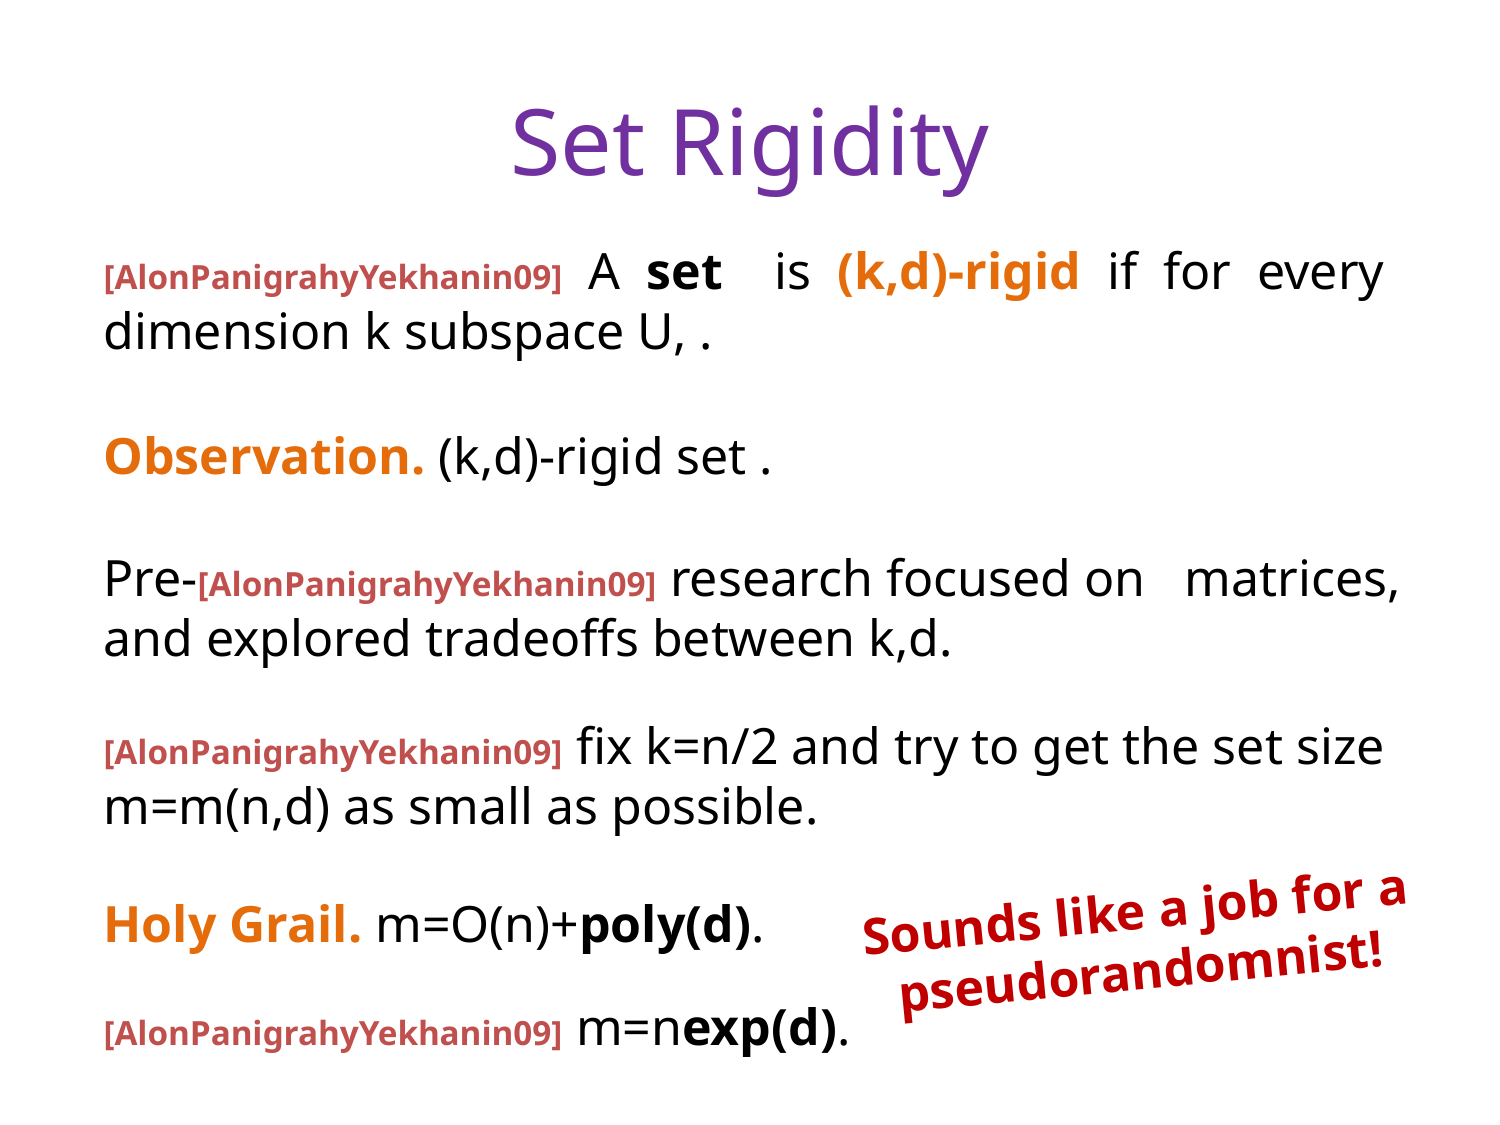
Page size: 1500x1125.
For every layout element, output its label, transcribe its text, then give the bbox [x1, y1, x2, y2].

text_box [AlonPanigrahyYekhanin09] fix k=n/2 and try to get the set size m=m(n,d) as small as possible. [88, 707, 1424, 873]
title Set Rigidity [75, 45, 1425, 233]
text_box Sounds like a job for a pseudorandomnist! [784, 838, 1495, 1071]
text_box Holy Grail. m=O(n)+poly(d). [88, 884, 998, 973]
